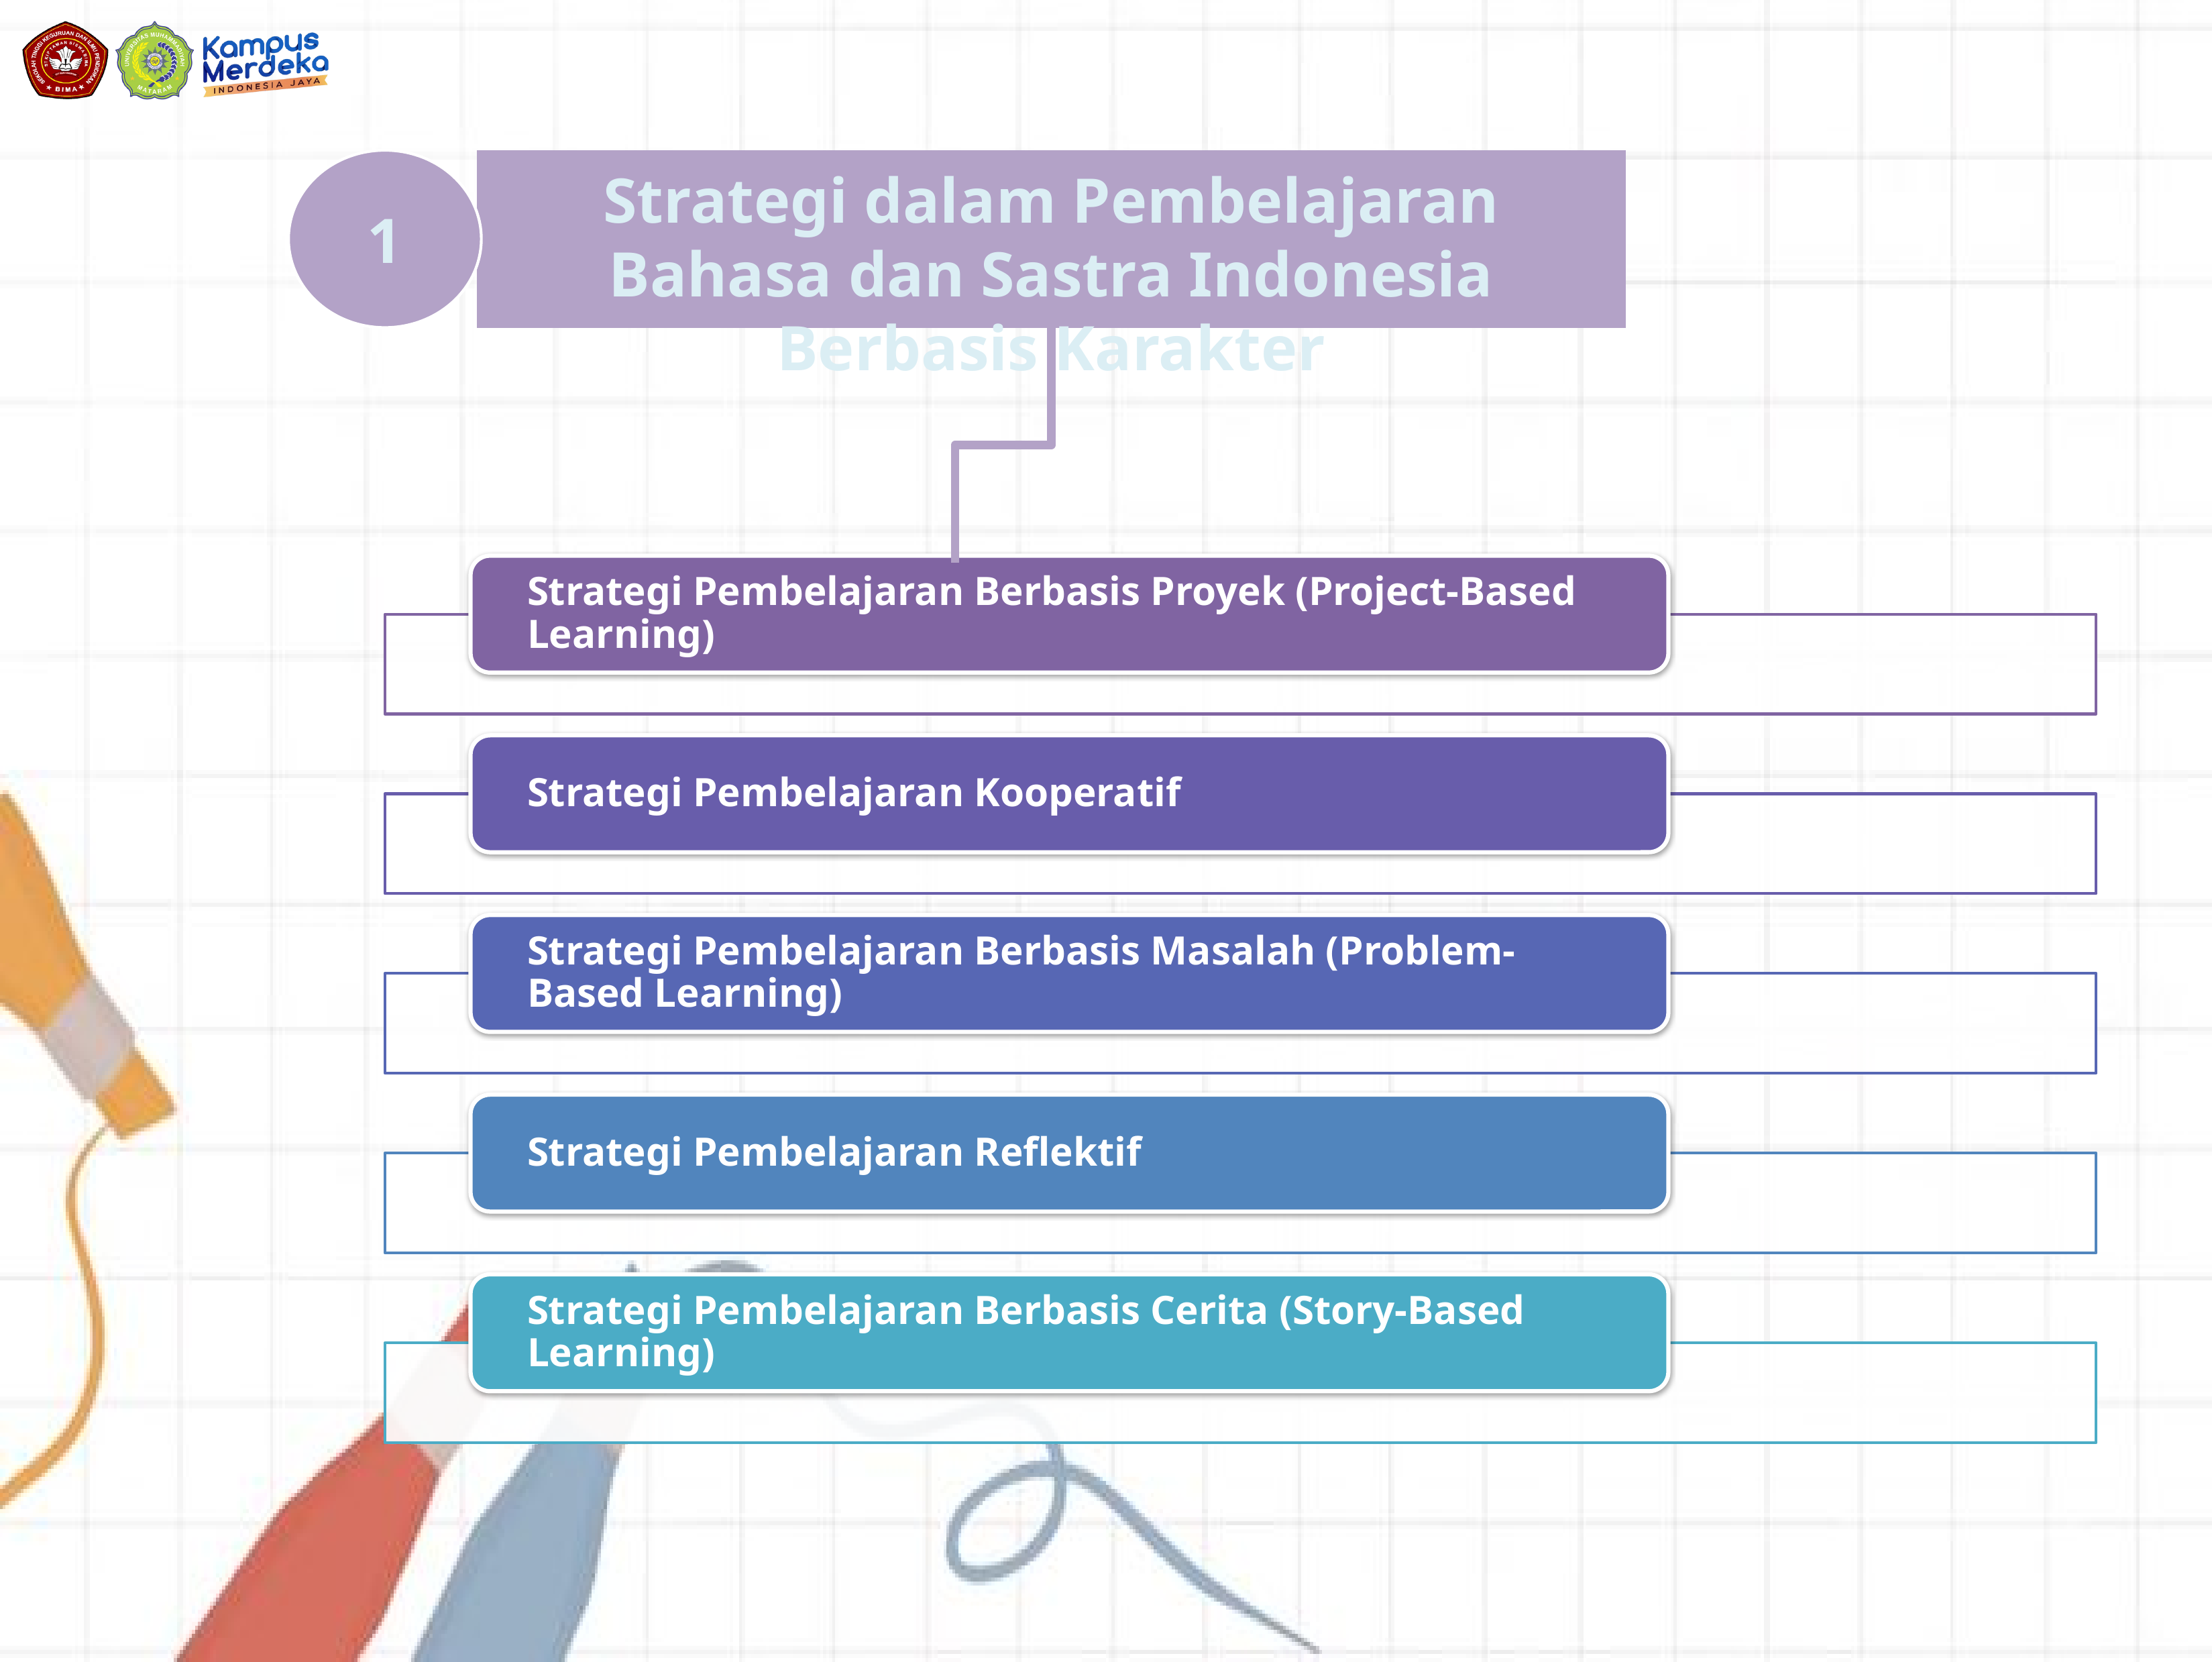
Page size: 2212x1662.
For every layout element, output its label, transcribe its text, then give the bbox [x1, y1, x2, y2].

text_box 1 [287, 148, 483, 329]
title Strategi dalam Pembelajaran Bahasa dan Sastra Indonesia Berbasis Karakter [477, 150, 1626, 328]
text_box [885, 396, 1121, 494]
text_box [19, 20, 110, 100]
picture [0, 0, 2212, 1662]
text_box [195, 29, 329, 100]
text_box [114, 20, 195, 100]
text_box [384, 545, 2097, 1443]
